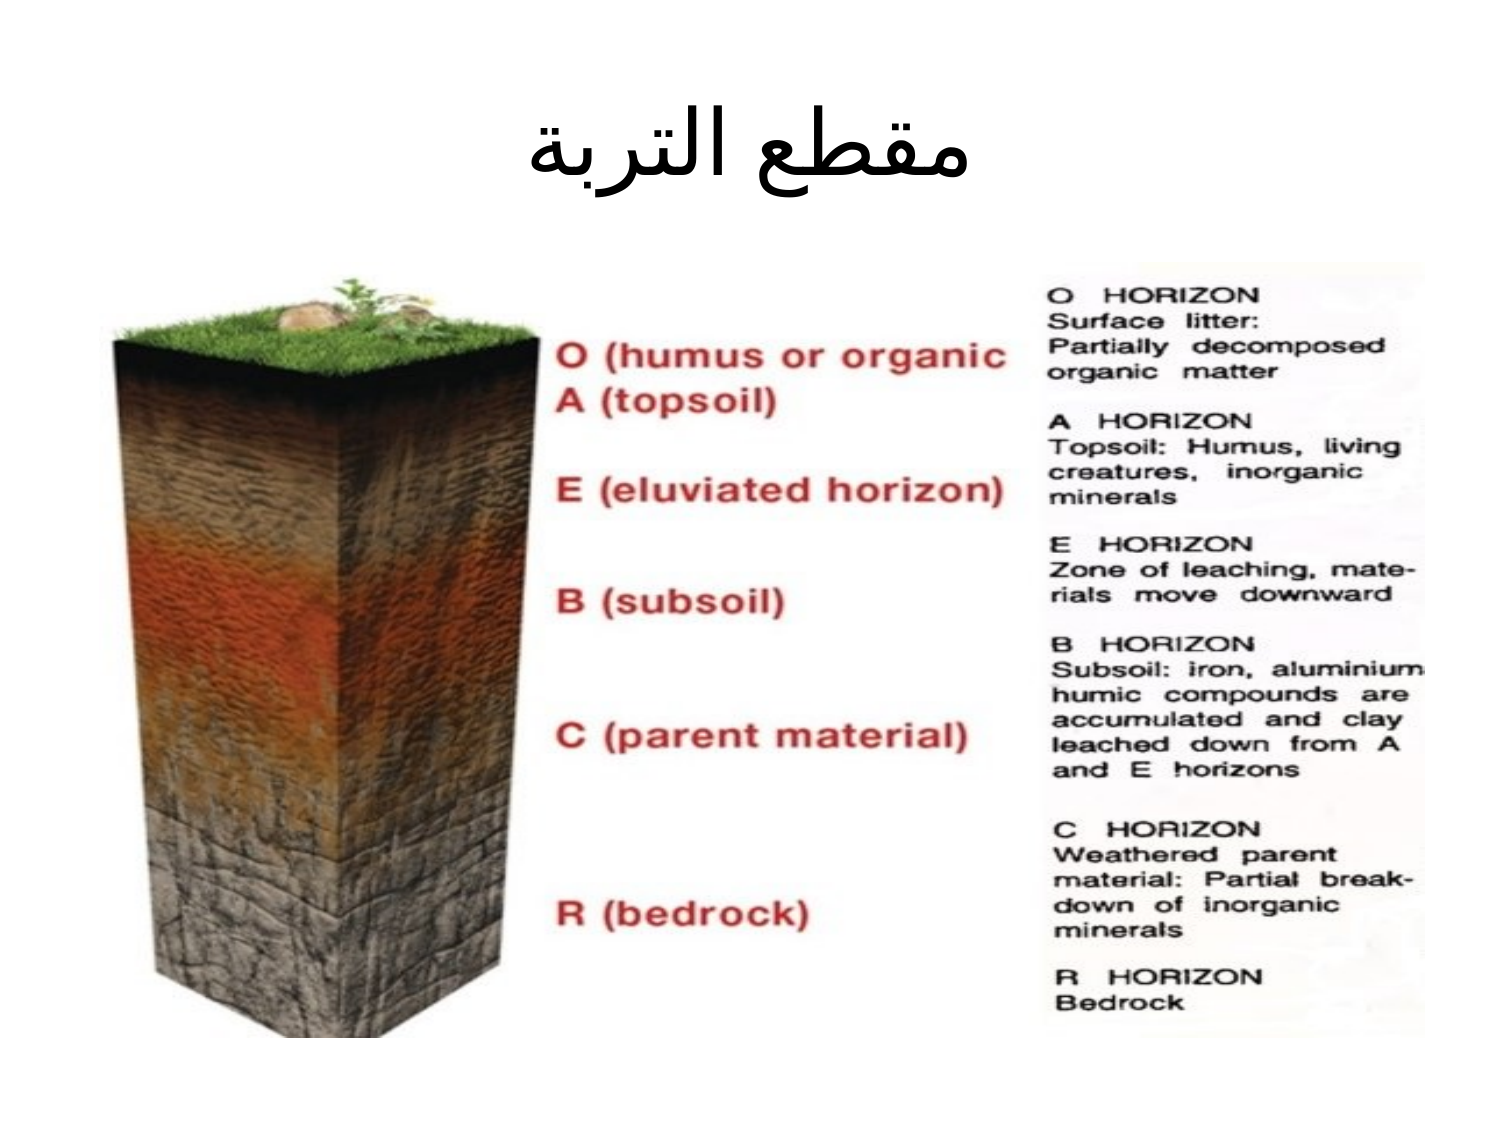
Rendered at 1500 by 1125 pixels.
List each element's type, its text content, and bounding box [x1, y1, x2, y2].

title مقطع التربة [75, 45, 1425, 233]
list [99, 262, 1426, 1038]
